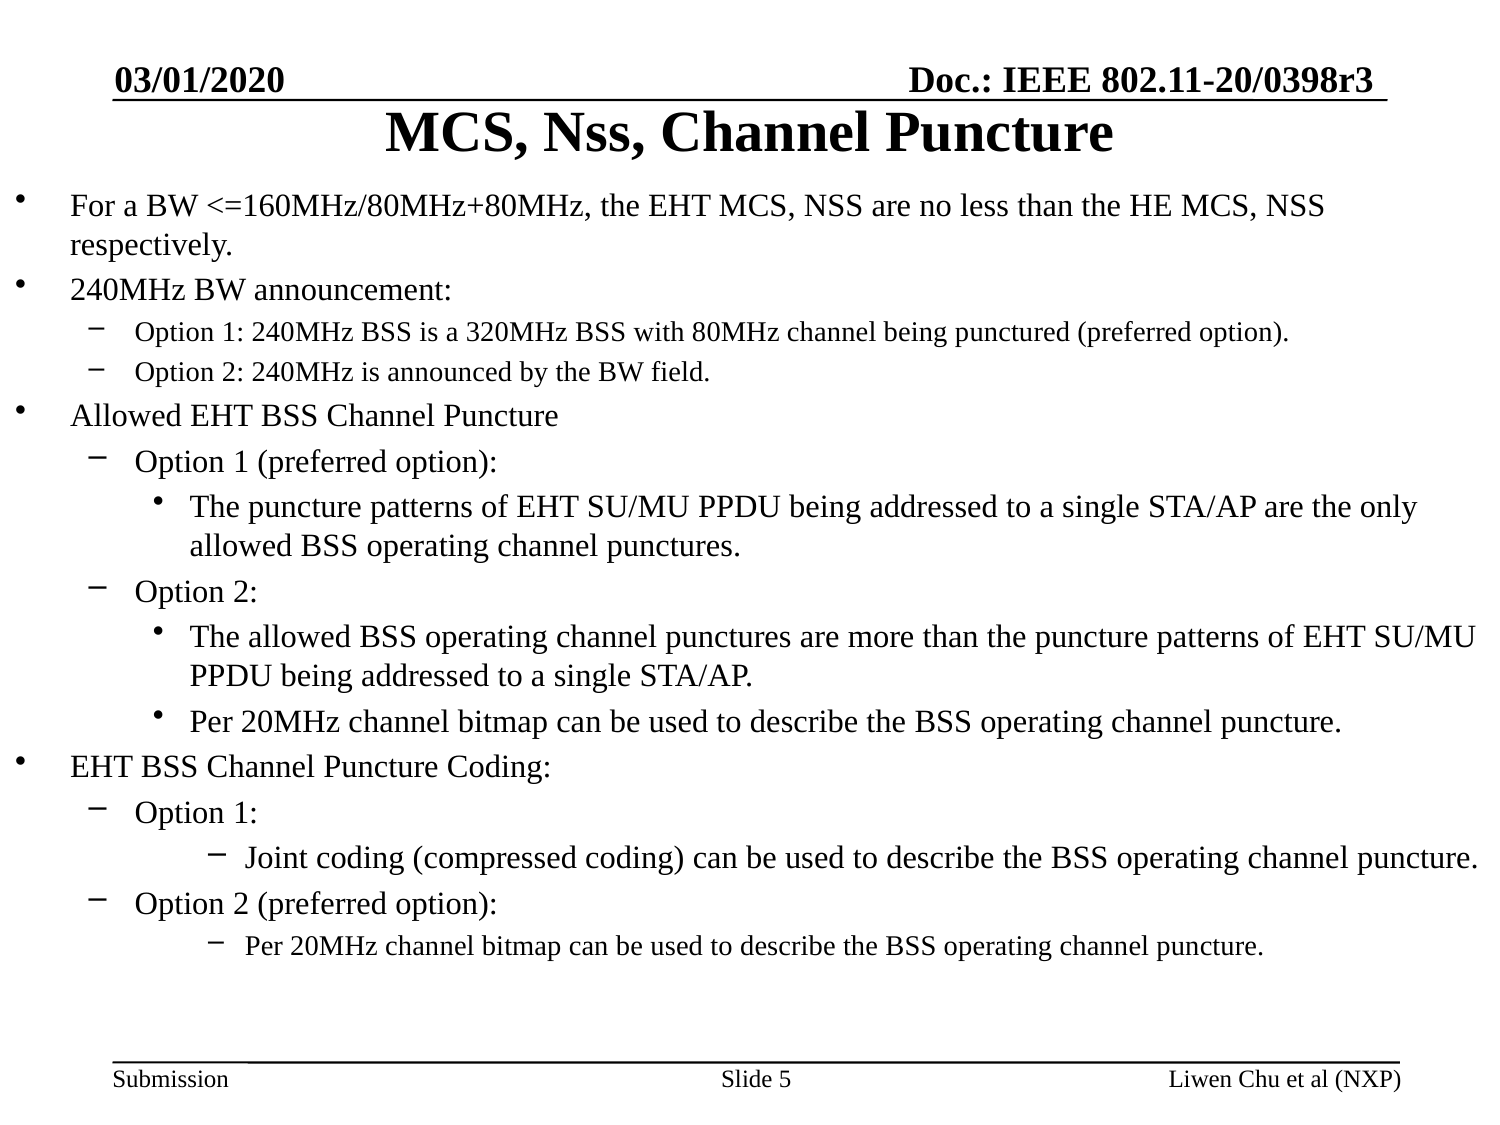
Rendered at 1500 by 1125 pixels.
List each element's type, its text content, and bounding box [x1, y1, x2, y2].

slide_number Slide 5 [712, 1061, 800, 1093]
list For a BW <=160MHz/80MHz+80MHz, the EHT MCS, NSS are no less than the HE MCS, NSS respectively. 240MHz BW announcement: Option 1: 240MHz BSS is a 320MHz BSS with 80MHz channel being punctured (preferred option). Option 2: 240MHz is announced by the BW field. Allowed EHT BSS Channel Puncture Option 1 (preferred option): The puncture patterns of EHT SU/MU PPDU being addressed to a single STA/AP are the only allowed BSS operating channel punctures. Option 2: The allowed BSS operating channel punctures are more than the puncture patterns of EHT SU/MU PPDU being addressed to a single STA/AP. Per 20MHz channel bitmap can be used to describe the BSS operating channel puncture. EHT BSS Channel Puncture Coding: Option 1: Joint coding (compressed coding) can be used to describe the BSS operating channel puncture. Option 2 (preferred option): Per 20MHz channel bitmap can be used to describe the BSS operating channel puncture. [0, 175, 1500, 1011]
title MCS, Nss, Channel Puncture [0, 87, 1500, 170]
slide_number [114, 54, 288, 101]
footer Liwen Chu et al (NXP) [1165, 1061, 1402, 1093]
